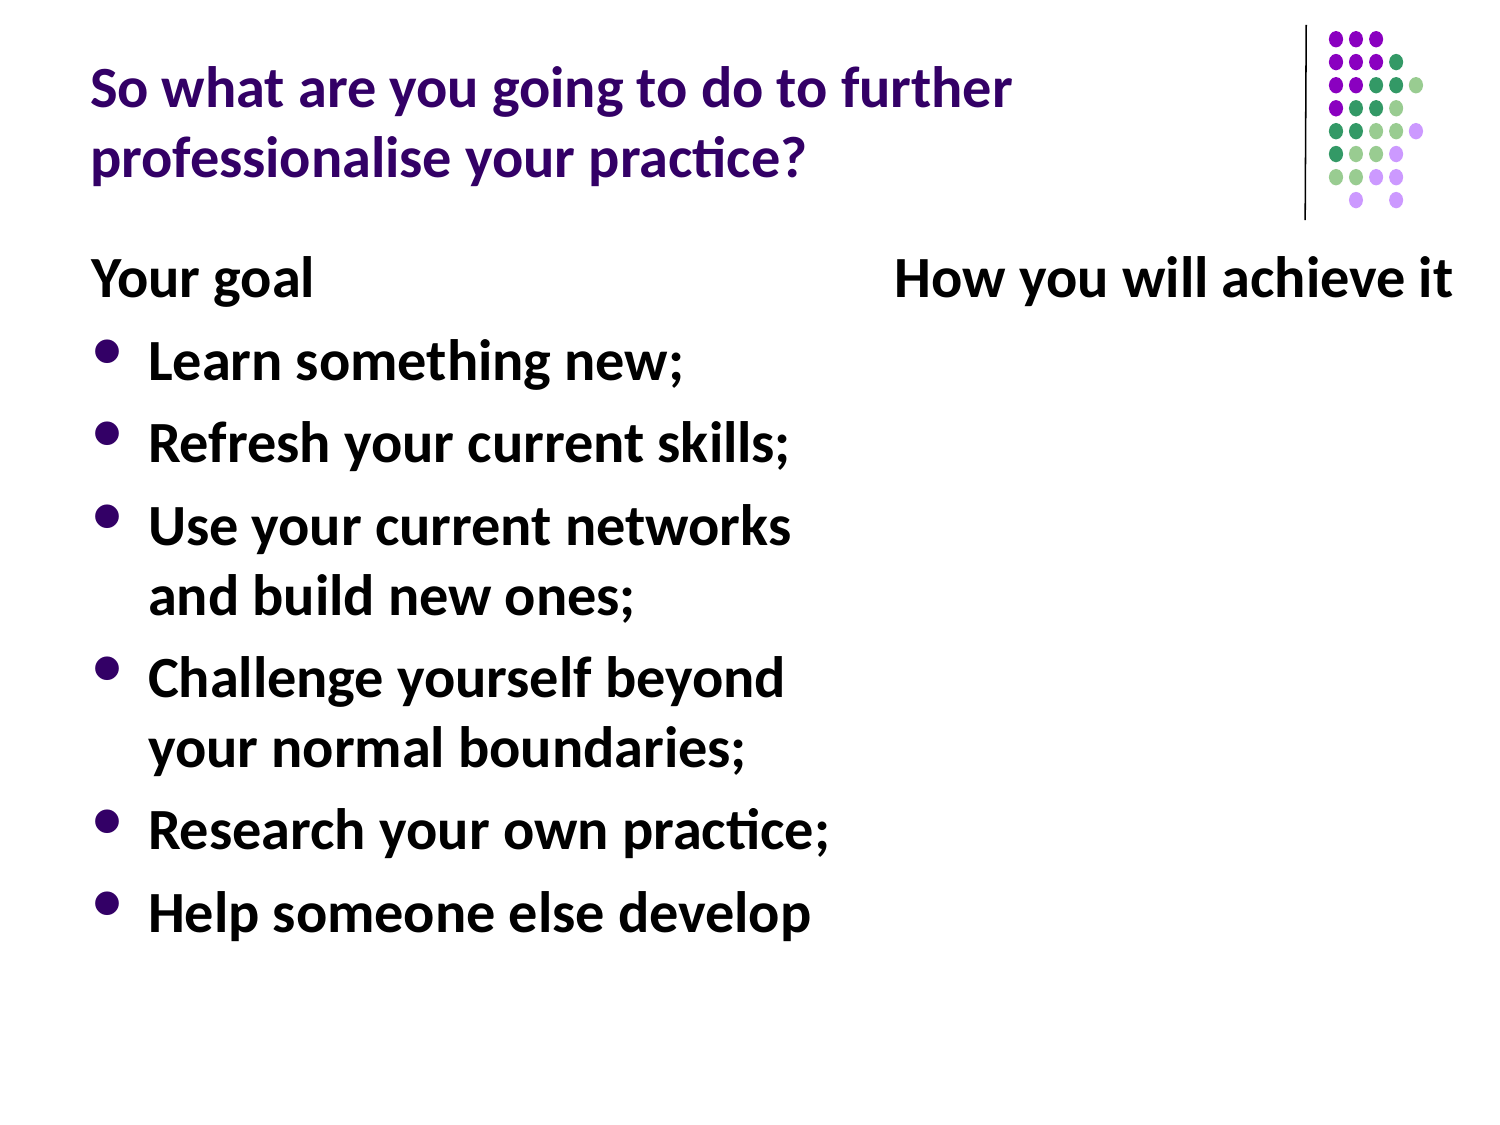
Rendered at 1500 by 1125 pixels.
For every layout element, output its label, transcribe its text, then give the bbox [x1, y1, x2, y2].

list How you will achieve it [879, 231, 1483, 1018]
list Your goal Learn something new; Refresh your current skills; Use your current networks and build new ones; Challenge yourself beyond your normal boundaries; Research your own practice; Help someone else develop [76, 231, 879, 1018]
title So what are you going to do to further professionalise your practice? [74, 19, 1313, 197]
